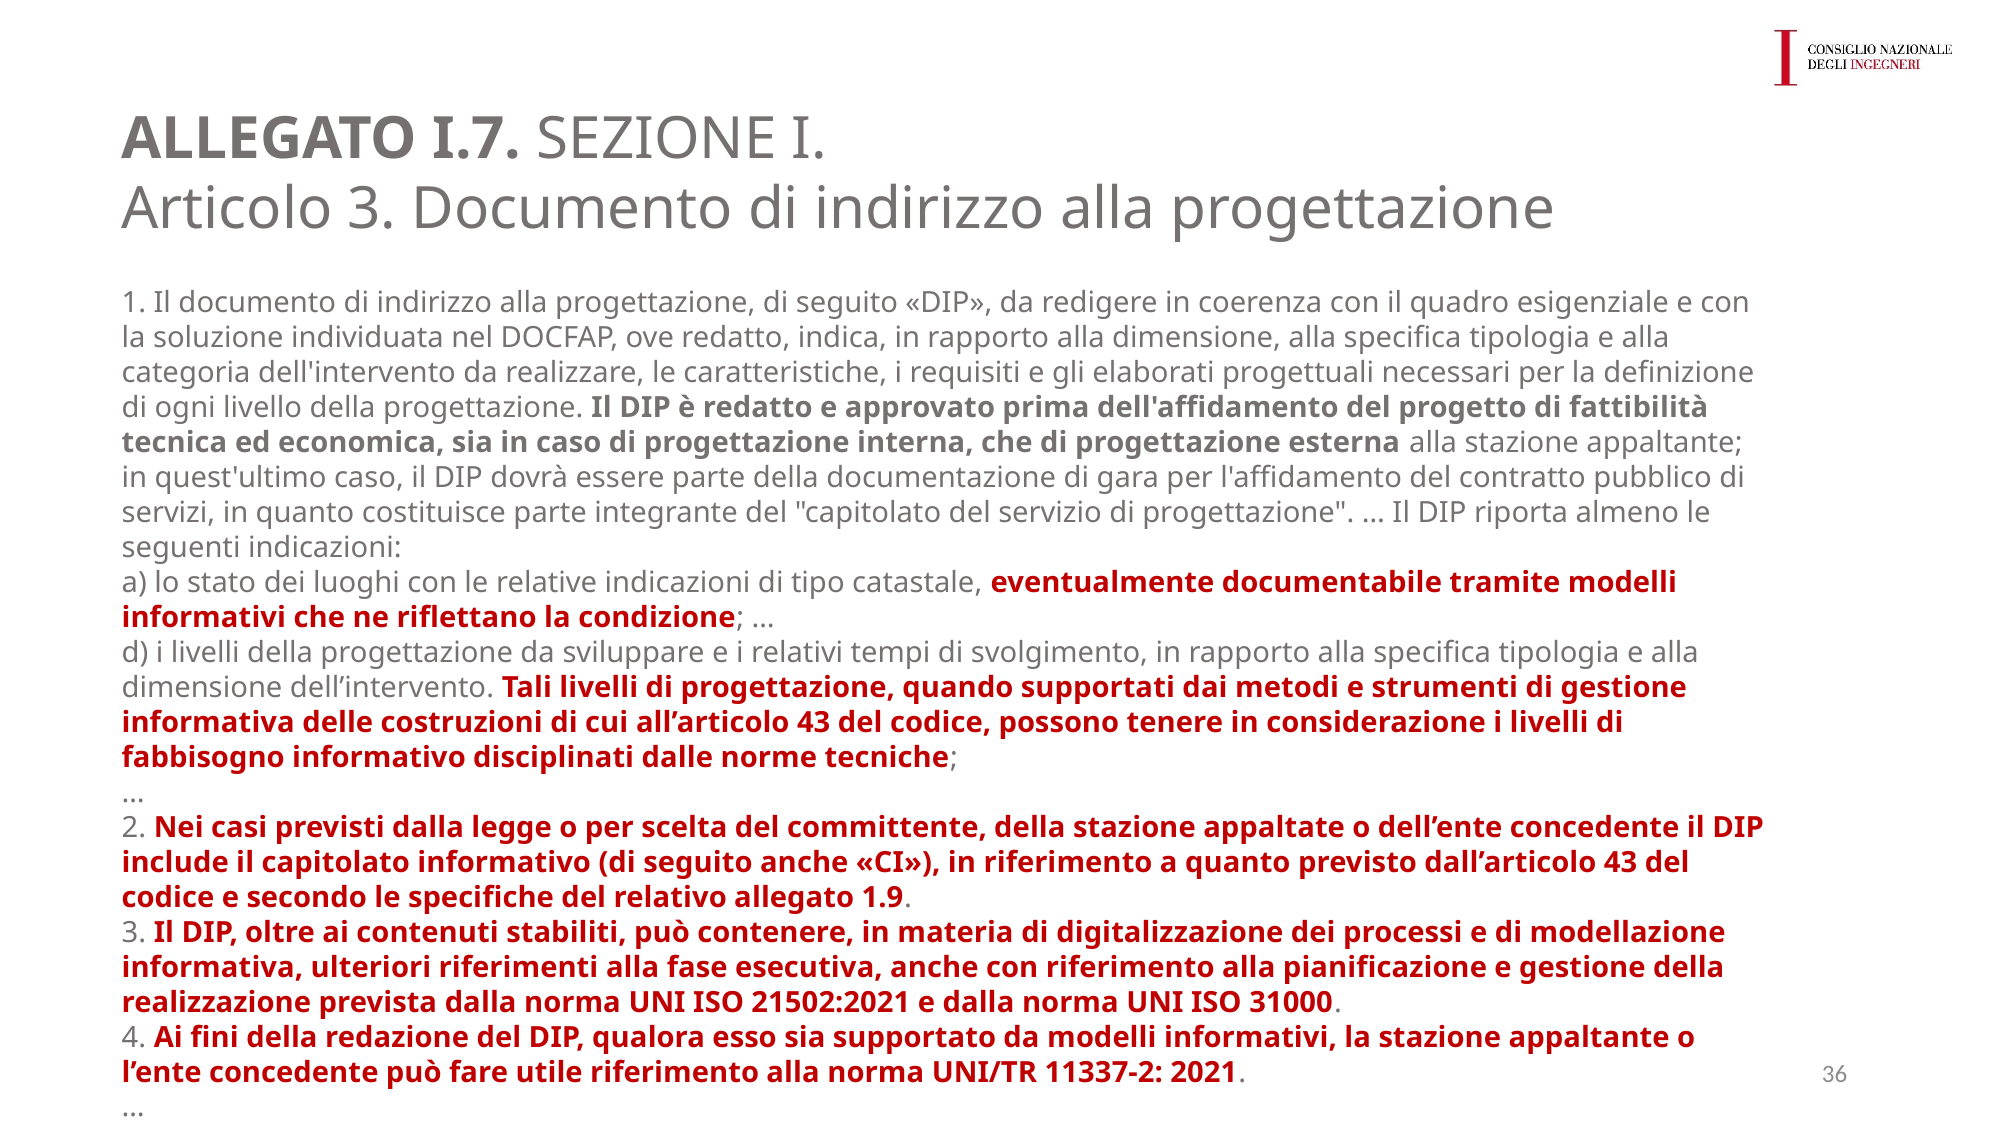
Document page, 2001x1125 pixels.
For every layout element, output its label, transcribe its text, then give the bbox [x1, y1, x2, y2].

slide_number 36 [1782, 1042, 1863, 1103]
picture [1761, 22, 1964, 93]
text_box ALLEGATO I.7. SEZIONE I. Articolo 3. Documento di indirizzo alla progettazione [106, 92, 1782, 248]
text_box 1. Il documento di indirizzo alla progettazione, di seguito «DIP», da redigere in coerenza con il quadro esigenziale e con la soluzione individuata nel DOCFAP, ove redatto, indica, in rapporto alla dimensione, alla specifica tipologia e alla categoria dell'intervento da realizzare, le caratteristiche, i requisiti e gli elaborati progettuali necessari per la definizione di ogni livello della progettazione. Il DIP è redatto e approvato prima dell'affidamento del progetto di fattibilità tecnica ed economica, sia in caso di progettazione interna, che di progettazione esterna alla stazione appaltante; in quest'ultimo caso, il DIP dovrà essere parte della documentazione di gara per l'affidamento del contratto pubblico di servizi, in quanto costituisce parte integrante del "capitolato del servizio di progettazione". … Il DIP riporta almeno le seguenti indicazioni: a) lo stato dei luoghi con le relative indicazioni di tipo catastale, eventualmente documentabile tramite modelli informativi che ne riflettano la condizione; … d) i livelli della progettazione da sviluppare e i relativi tempi di svolgimento, in rapporto alla specifica tipologia e alla dimensione dell’intervento. Tali livelli di progettazione, quando supportati dai metodi e strumenti di gestione informativa delle costruzioni di cui all’articolo 43 del codice, possono tenere in considerazione i livelli di fabbisogno informativo disciplinati dalle norme tecniche; … 2. Nei casi previsti dalla legge o per scelta del committente, della stazione appaltate o dell’ente concedente il DIP include il capitolato informativo (di seguito anche «CI»), in riferimento a quanto previsto dall’articolo 43 del codice e secondo le specifiche del relativo allegato 1.9. 3. Il DIP, oltre ai contenuti stabiliti, può contenere, in materia di digitalizzazione dei processi e di modellazione informativa, ulteriori riferimenti alla fase esecutiva, anche con riferimento alla pianificazione e gestione della realizzazione prevista dalla norma UNI ISO 21502:2021 e dalla norma UNI ISO 31000. 4. Ai fini della redazione del DIP, qualora esso sia supportato da modelli informativi, la stazione appaltante o l’ente concedente può fare utile riferimento alla norma UNI/TR 11337-2: 2021. … [106, 276, 1782, 1125]
